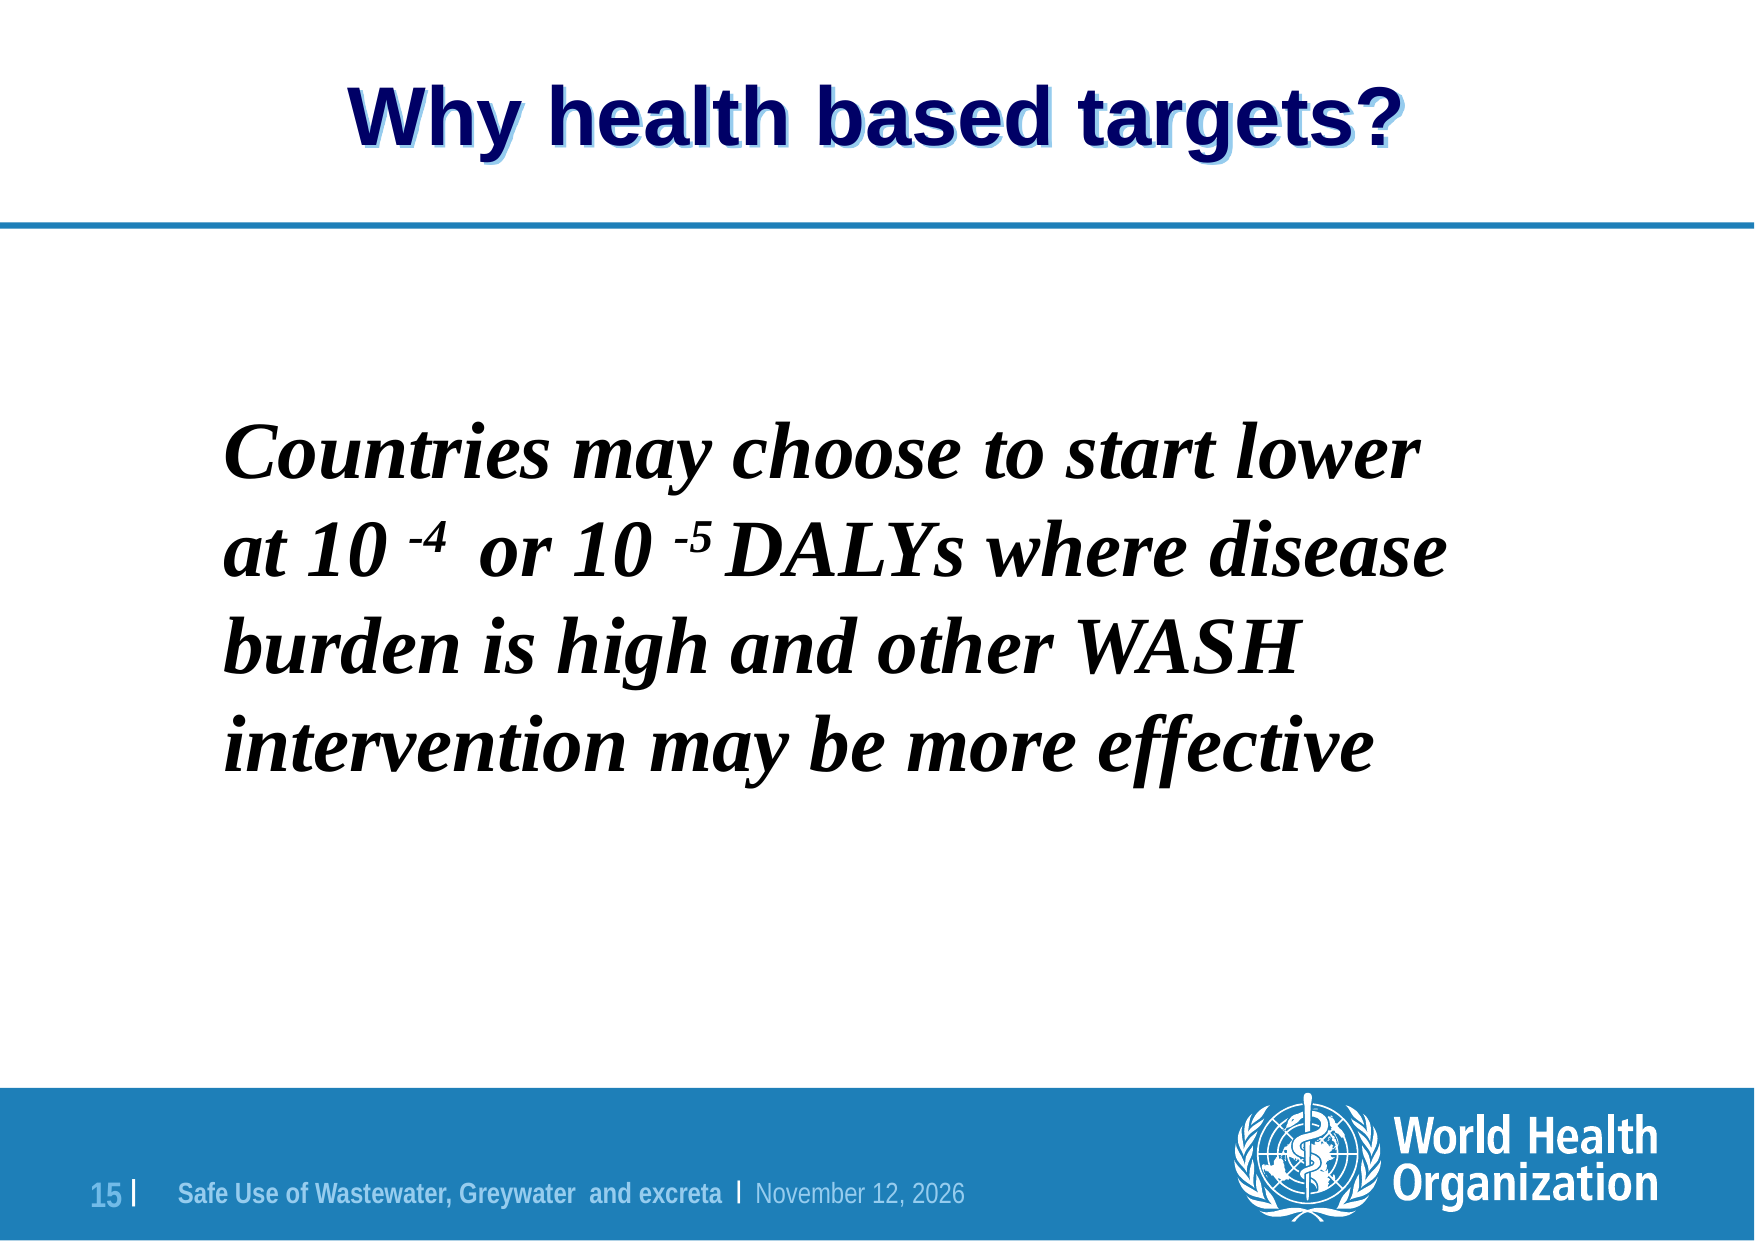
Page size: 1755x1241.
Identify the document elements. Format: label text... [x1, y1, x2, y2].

text_box Countries may choose to start lower at 10 -4 or 10 -5 DALYs where disease burden is high and other WASH intervention may be more effective [208, 390, 1631, 796]
title Why health based targets? [0, 0, 1755, 224]
